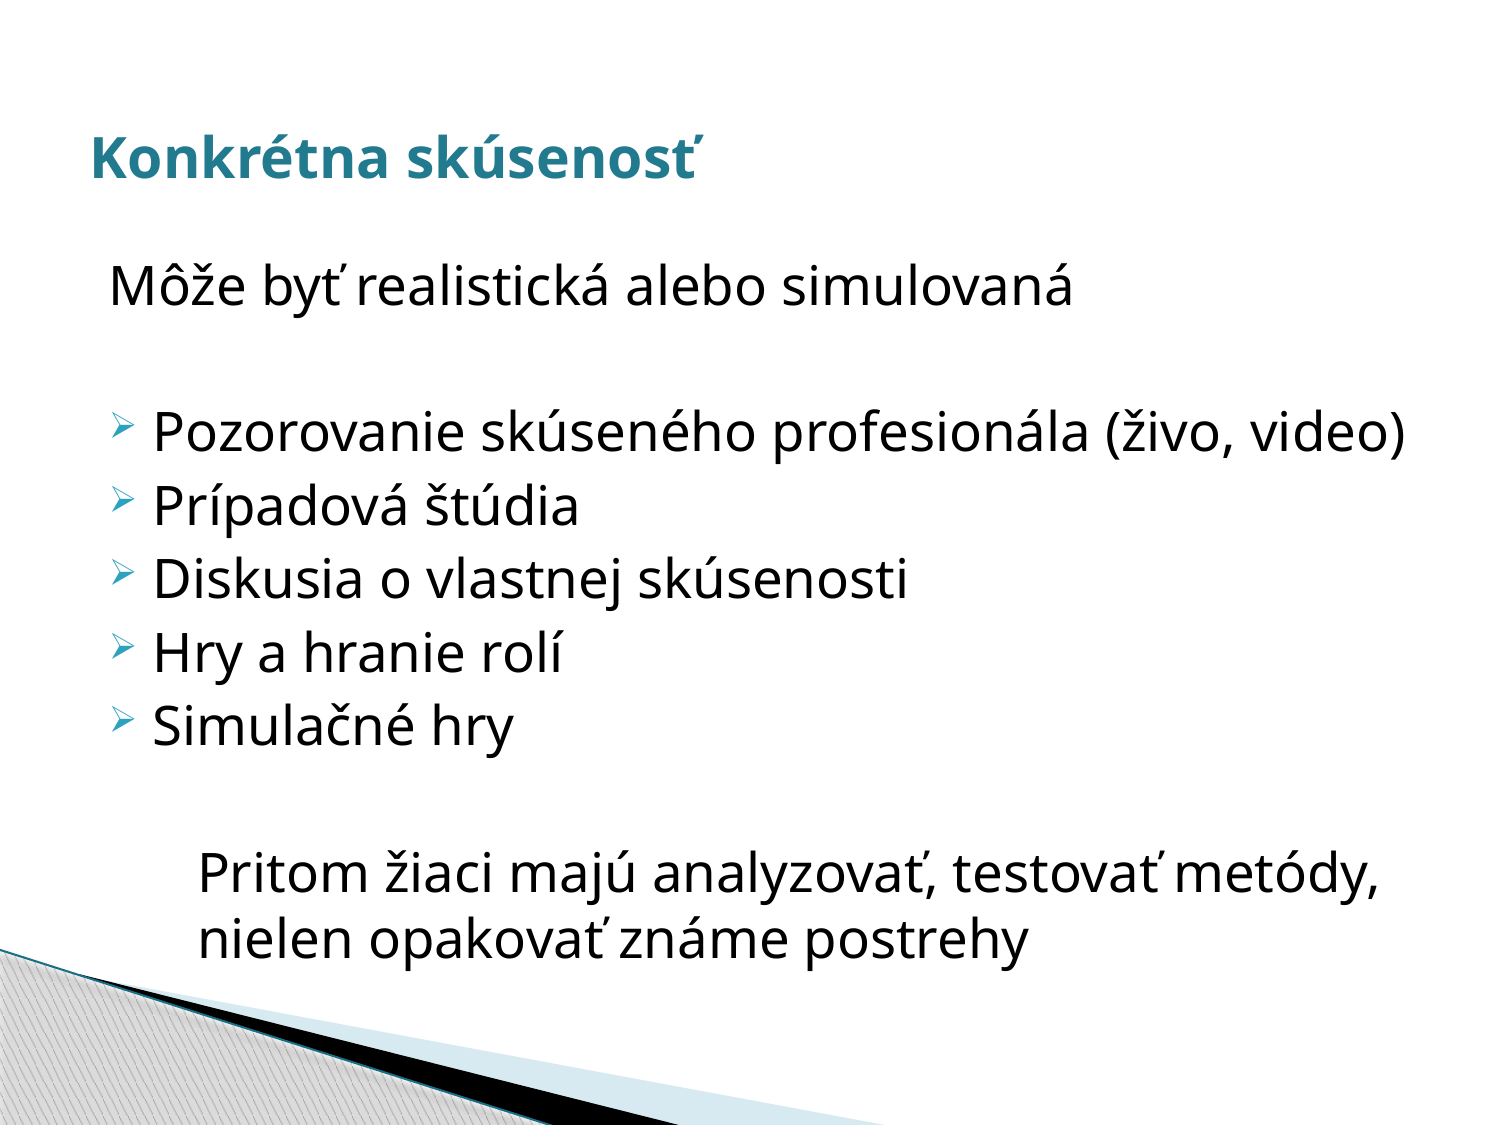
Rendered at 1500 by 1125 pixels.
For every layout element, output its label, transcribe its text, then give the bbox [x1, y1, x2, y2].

list Môže byť realistická alebo simulovaná Pozorovanie skúseného profesionála (živo, video) Prípadová štúdia Diskusia o vlastnej skúsenosti Hry a hranie rolí Simulačné hry Pritom žiaci majú analyzovať, testovať metódy, nielen opakovať známe postrehy [75, 268, 1425, 986]
title Konkrétna skúsenosť [75, 45, 1425, 268]
